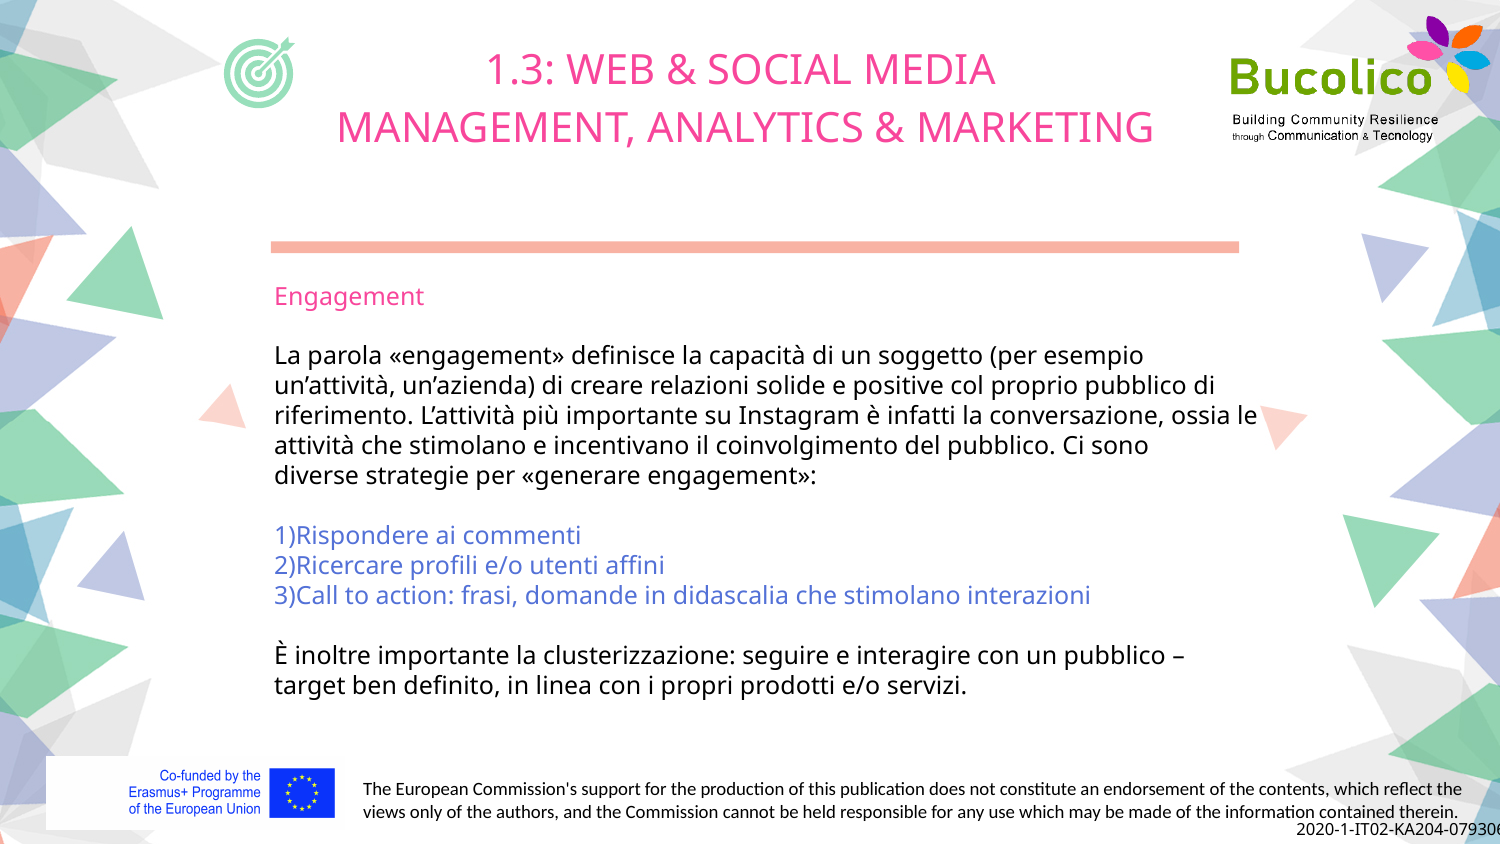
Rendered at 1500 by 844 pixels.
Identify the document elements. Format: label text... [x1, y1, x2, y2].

text_box 1.3: WEB & SOCIAL MEDIA MANAGEMENT, ANALYTICS & MARKETING [223, 49, 1210, 145]
text_box [221, 34, 298, 111]
picture [0, 0, 1500, 844]
text_box Engagement La parola «engagement» definisce la capacità di un soggetto (per esempio un’attività, un’azienda) di creare relazioni solide e positive col proprio pubblico di riferimento. L’attività più importante su Instagram è infatti la conversazione, ossia le attività che stimolano e incentivano il coinvolgimento del pubblico. Ci sono diverse strategie per «generare engagement»: 1)Rispondere ai commenti 2)Ricercare profili e/o utenti affini 3)Call to action: frasi, domande in didascalia che stimolano interazioni È inoltre importante la clusterizzazione: seguire e interagire con un pubblico – target ben definito, in linea con i propri prodotti e/o servizi. [259, 272, 1278, 737]
text_box The European Commission's support for the production of this publication does not constitute an endorsement of the contents, which reflect the views only of the authors, and the Commission cannot be held responsible for any use which may be made of the information contained therein. [348, 769, 1486, 830]
text_box [269, 239, 1241, 255]
